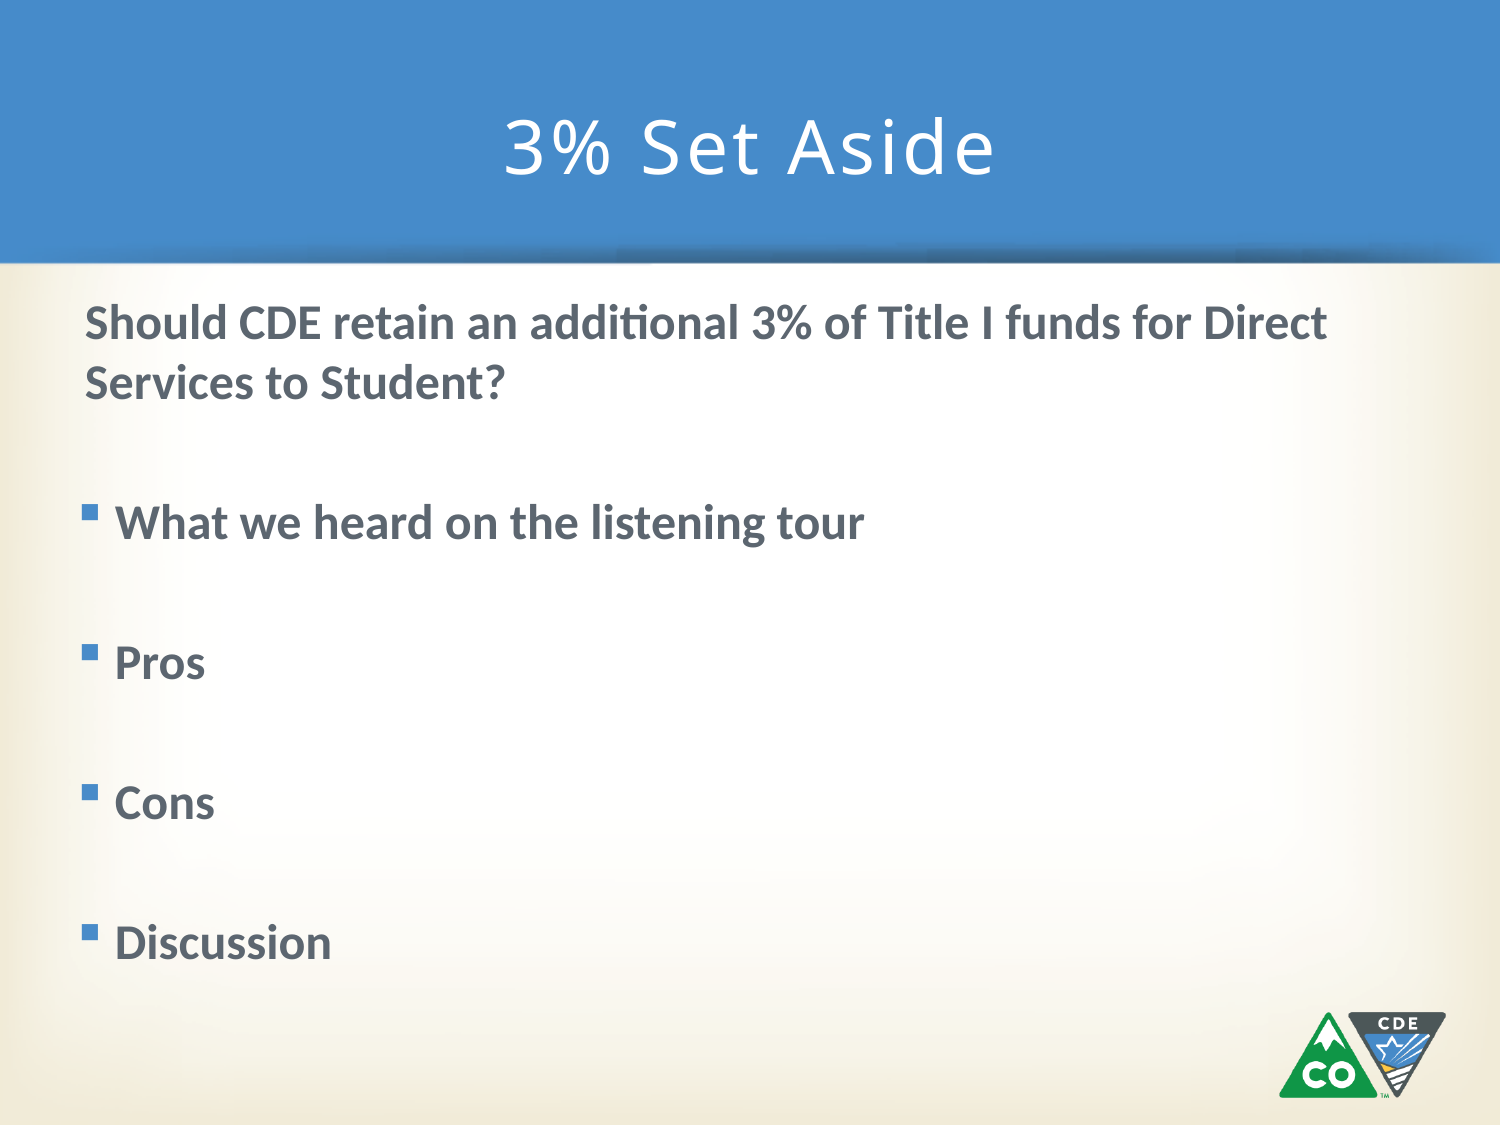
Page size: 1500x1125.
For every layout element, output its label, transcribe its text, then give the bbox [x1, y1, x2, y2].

list Should CDE retain an additional 3% of Title I funds for Direct Services to Student? What we heard on the listening tour Pros Cons Discussion [62, 281, 1442, 1005]
picture [0, 0, 1500, 1125]
title 3% Set Aside [62, 58, 1438, 232]
